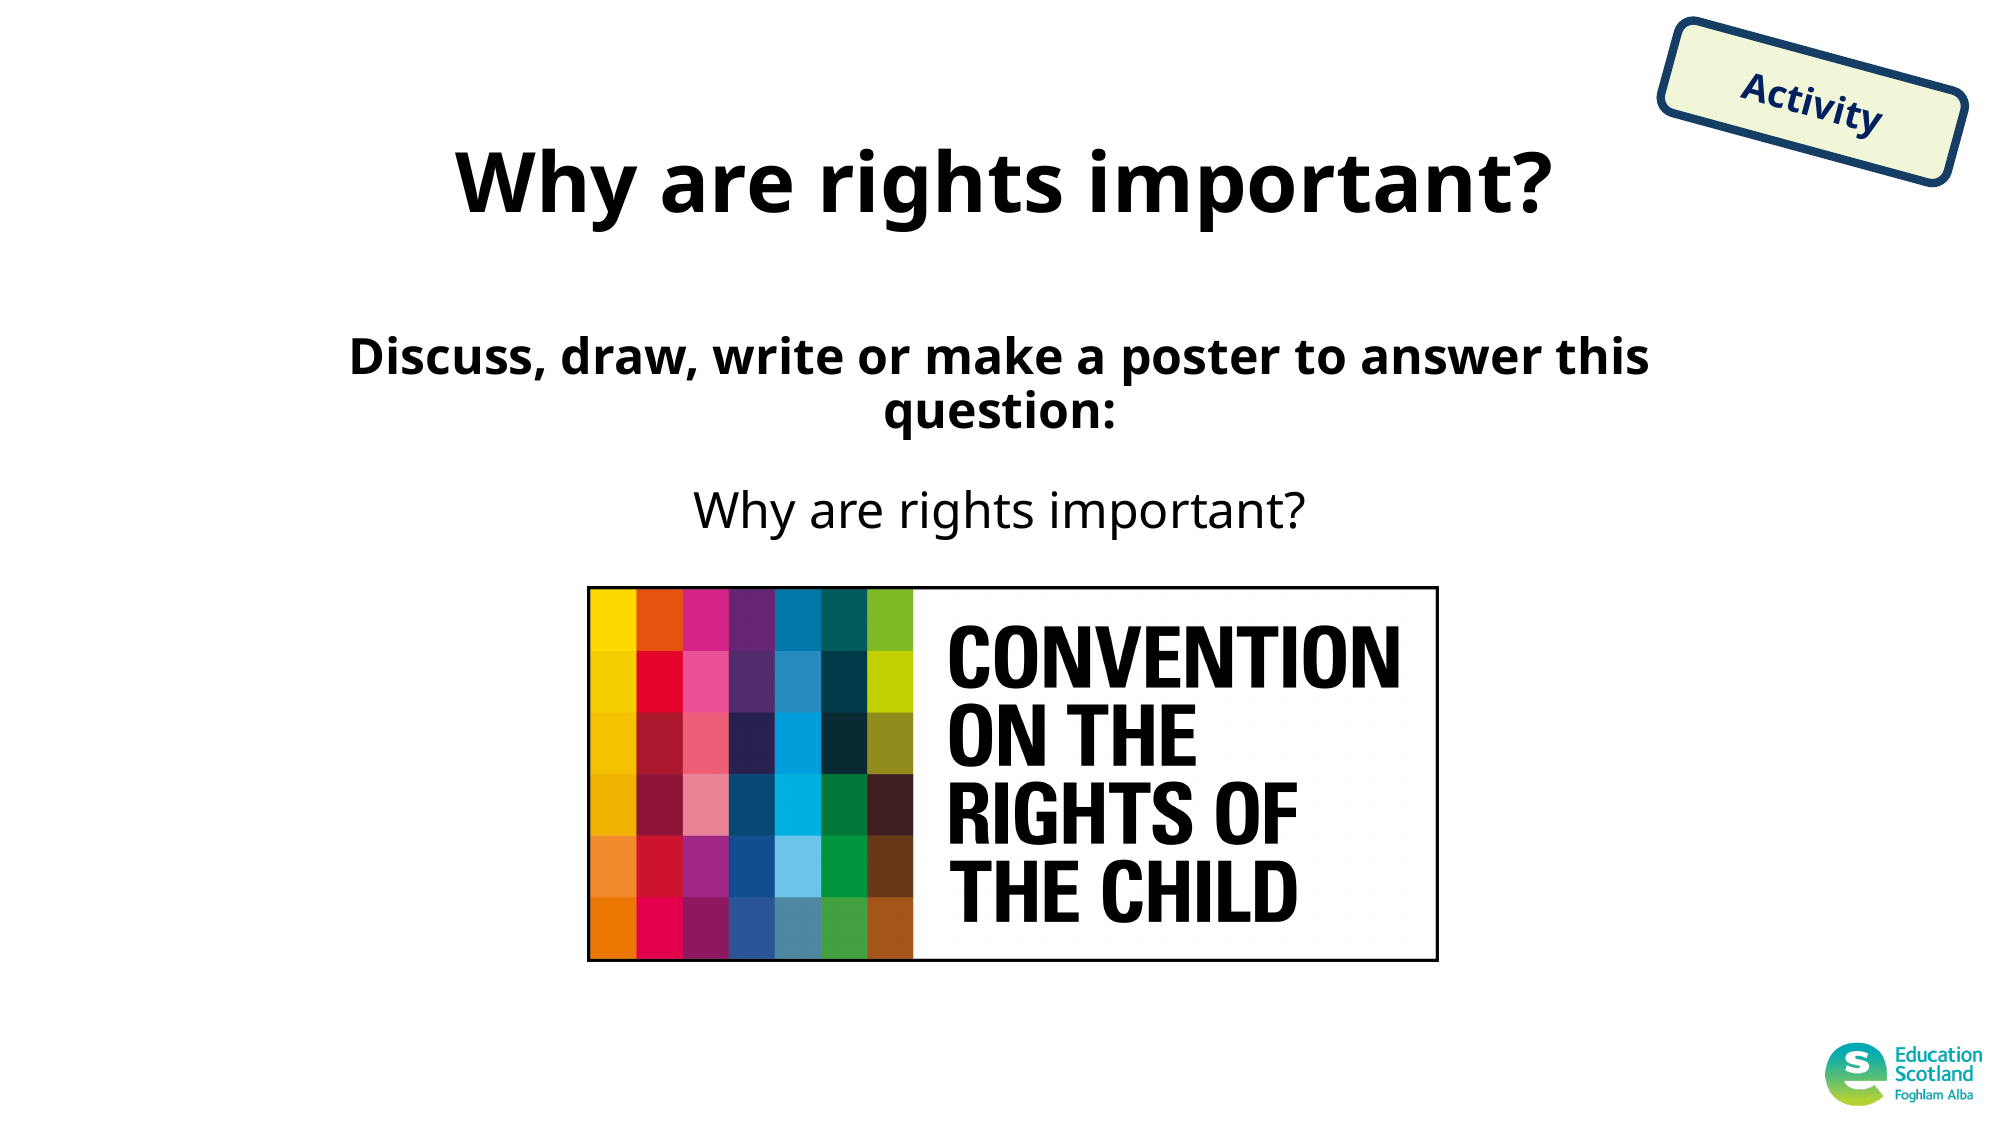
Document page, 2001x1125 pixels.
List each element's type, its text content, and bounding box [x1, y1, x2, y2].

picture [586, 586, 1440, 963]
list Discuss, draw, write or make a poster to answer this question: Why are rights important? [252, 323, 1748, 625]
title Why are rights important? [440, 133, 1586, 241]
picture [1825, 1042, 1982, 1106]
text_box Activity [1659, 18, 1967, 185]
